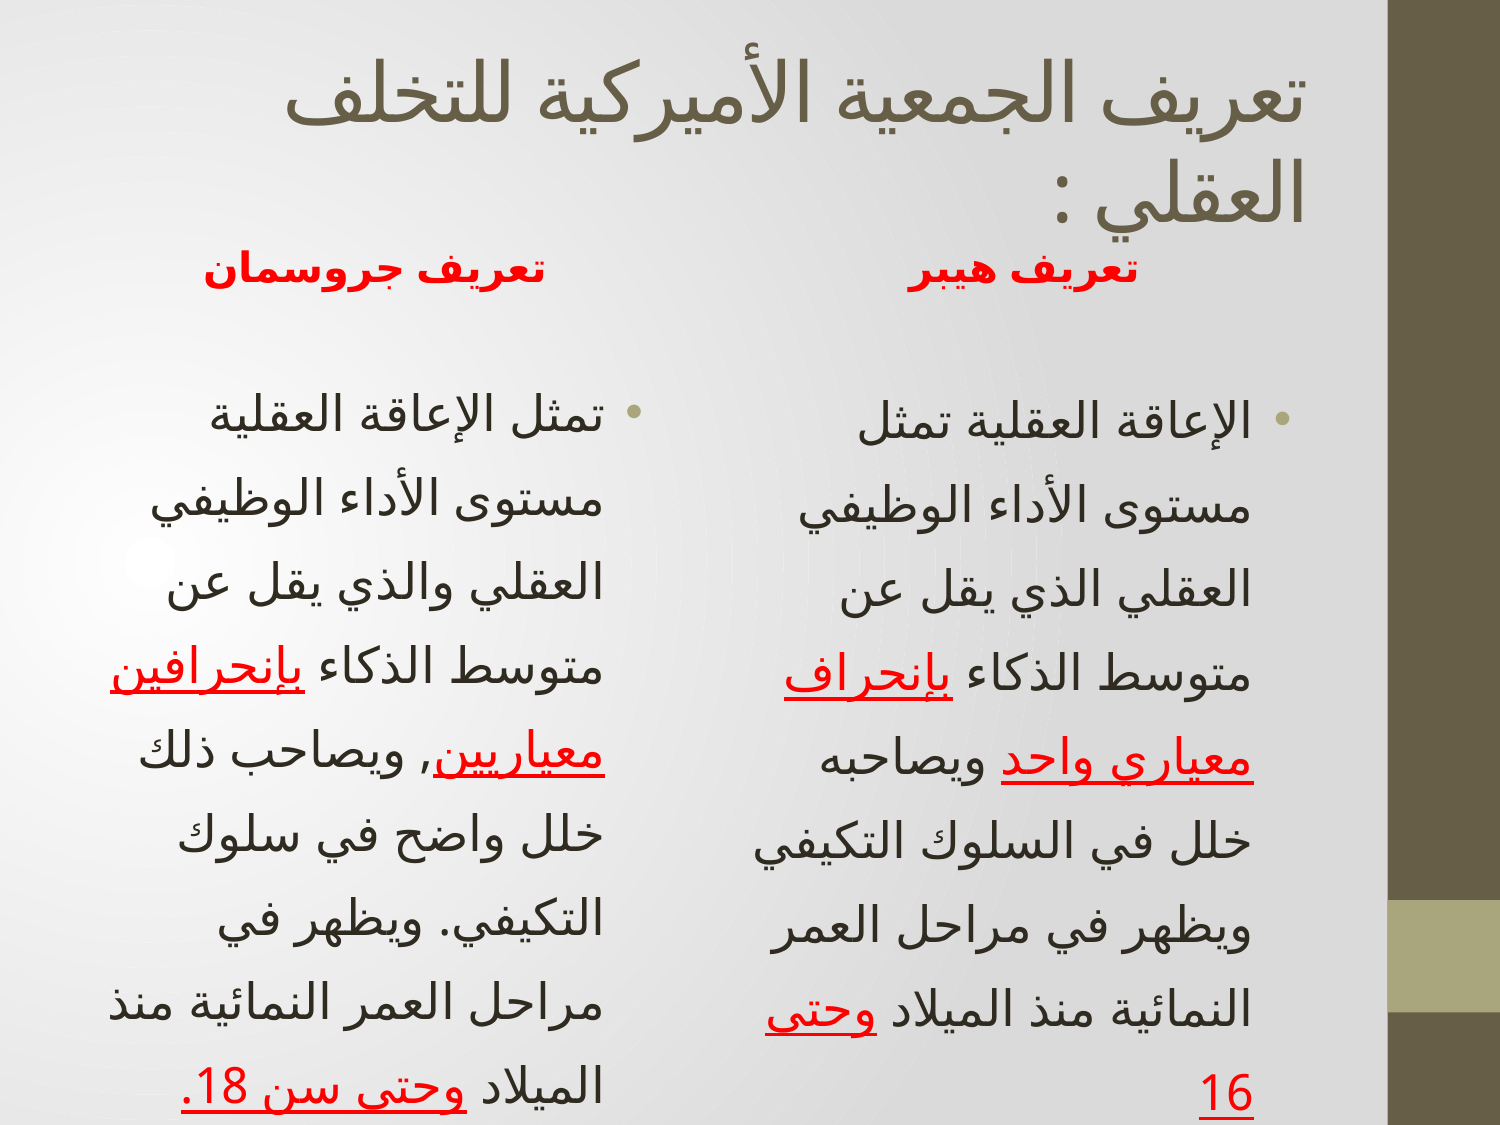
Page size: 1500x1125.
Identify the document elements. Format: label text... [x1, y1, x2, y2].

title تعريف الجمعية الأميركية للتخلف العقلي : [75, 45, 1325, 233]
list تعريف هيبر [725, 251, 1325, 356]
list تمثل الإعاقة العقلية مستوى الأداء الوظيفي العقلي والذي يقل عن متوسط الذكاء بإنحرافين معياريين, ويصاحب ذلك خلل واضح في سلوك التكيفي. ويظهر في مراحل العمر النمائية منذ الميلاد وحتى سن 18. [76, 349, 677, 999]
list الإعاقة العقلية تمثل مستوى الأداء الوظيفي العقلي الذي يقل عن متوسط الذكاء بإنحراف معياري واحد ويصاحبه خلل في السلوك التكيفي ويظهر في مراحل العمر النمائية منذ الميلاد وحتى 16 [725, 356, 1325, 1005]
list تعريف جروسمان [75, 251, 675, 357]
